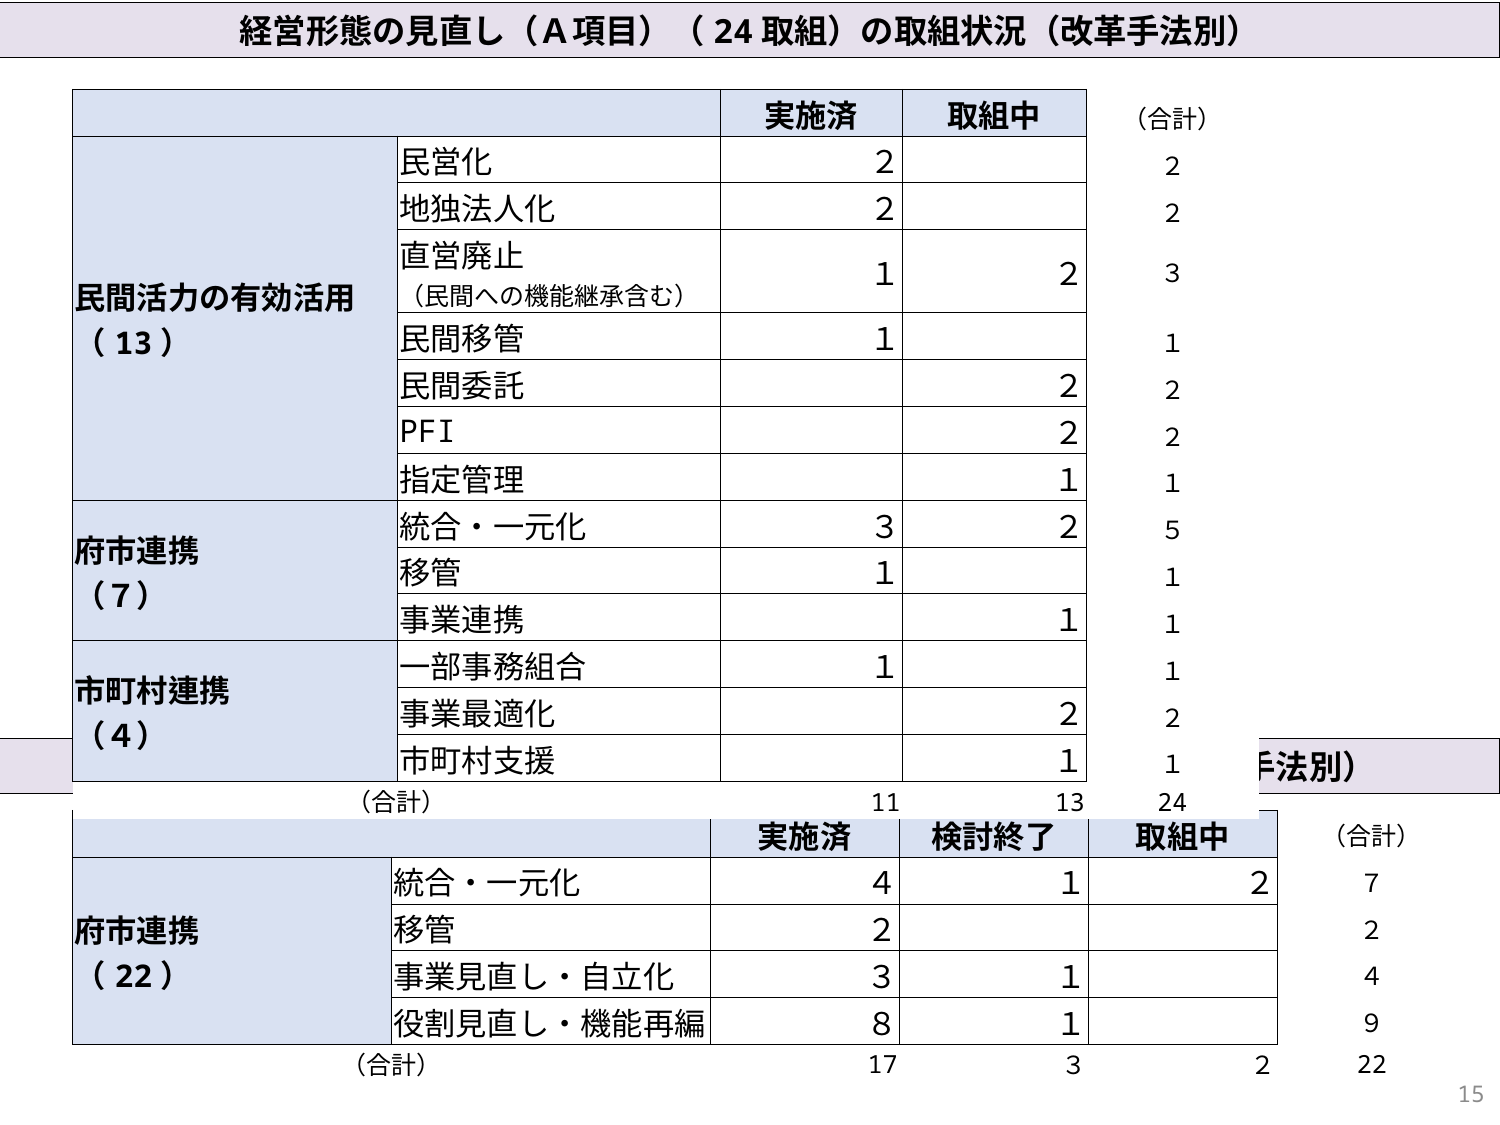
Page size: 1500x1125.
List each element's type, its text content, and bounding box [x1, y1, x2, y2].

table_cell [903, 548, 1086, 593]
table_cell ２ [1087, 183, 1259, 230]
table_cell 府市連携 （７） [73, 501, 397, 640]
table_cell ２ [1087, 688, 1259, 734]
table_cell 統合・一元化 [392, 858, 710, 904]
table_cell [903, 137, 1086, 182]
table_cell ２ [721, 183, 902, 229]
table_header [73, 90, 720, 136]
table_cell １ [721, 230, 902, 312]
table_cell １ [721, 641, 902, 687]
table_cell １ [721, 313, 902, 359]
table_header （合計） [1278, 810, 1466, 857]
table_cell ７ [1278, 857, 1466, 904]
table_cell [900, 905, 1088, 950]
table_cell 民間移管 [398, 313, 720, 359]
table_header 検討終了 [900, 819, 1088, 857]
table_cell １ [903, 454, 1086, 500]
table_cell ３ [711, 951, 899, 997]
table_cell 統合・一元化 [398, 501, 720, 547]
table_cell ２ [903, 360, 1086, 406]
table_cell ２ [903, 407, 1086, 453]
table_cell ３ [899, 1045, 1088, 1082]
table_cell ２ [721, 137, 902, 182]
table_cell [903, 313, 1086, 359]
table_cell １ [900, 998, 1088, 1044]
table_cell ２ [903, 688, 1086, 734]
table_cell １ [1087, 313, 1259, 360]
table_cell 移管 [398, 548, 720, 593]
table_cell [1089, 998, 1277, 1044]
table_header 取組中 [1089, 811, 1277, 857]
table_cell [721, 454, 902, 500]
table_cell １ [1087, 453, 1259, 500]
table_cell 事業最適化 [398, 688, 720, 734]
slide_number 14 [1149, 1065, 1500, 1125]
table_cell ２ [1278, 904, 1466, 951]
table_cell （合計） [73, 1045, 710, 1082]
table_cell 市町村連携 （４） [73, 641, 397, 781]
table_cell [903, 641, 1086, 687]
table_cell 市町村支援 [398, 735, 720, 781]
table_cell １ [1087, 734, 1259, 781]
table_header 取組中 [903, 90, 1086, 136]
text_box 類似・重複している行政サービス（Ｂ項目）（22取組）の取組状況（改革手法別） [1259, 738, 1500, 794]
table_cell ２ [1088, 1045, 1277, 1082]
table_cell ３ [721, 501, 902, 547]
table_cell 直営廃止 （民間への機能継承含む） [398, 230, 720, 312]
table_cell 役割見直し・機能再編 [392, 998, 710, 1044]
table_cell 17 [710, 1045, 899, 1082]
table_cell ２ [711, 905, 899, 950]
table_cell ９ [1278, 998, 1466, 1045]
table_cell PFI [398, 407, 720, 453]
table_cell 一部事務組合 [398, 641, 720, 687]
table_cell ５ [1087, 500, 1259, 547]
table_cell [721, 688, 902, 734]
text_box 経営形態の見直し（Ａ項目）（24取組）の取組状況（改革手法別） [0, 2, 1500, 58]
table_cell １ [721, 548, 902, 593]
table_header 実施済 [721, 90, 902, 136]
table_cell （合計） [73, 782, 720, 819]
table_cell 22 [1277, 1045, 1466, 1065]
table_cell ２ [1087, 360, 1259, 407]
table_cell 事業連携 [398, 594, 720, 640]
table_cell １ [1087, 547, 1259, 594]
table_cell 指定管理 [398, 454, 720, 500]
table_cell ８ [711, 998, 899, 1044]
table_cell 民間活力の有効活用 （13） [73, 137, 397, 500]
table_cell ４ [711, 858, 899, 904]
table_cell ２ [903, 501, 1086, 547]
table_cell １ [900, 951, 1088, 997]
table_cell 地独法人化 [398, 183, 720, 229]
table_cell 移管 [392, 905, 710, 950]
table_cell 13 [902, 782, 1086, 819]
table_cell 府市連携 （22） [73, 858, 391, 1044]
table_cell [1089, 905, 1277, 950]
table_cell ２ [1087, 407, 1259, 453]
table_cell 民間委託 [398, 360, 720, 406]
table_header （合計） [1087, 89, 1259, 136]
table_cell ４ [1278, 951, 1466, 998]
table_cell １ [903, 735, 1086, 781]
table_cell 11 [720, 782, 902, 819]
table_cell [903, 183, 1086, 229]
table_cell １ [903, 594, 1086, 640]
table_cell 事業見直し・自立化 [392, 951, 710, 997]
table_cell 24 [1086, 781, 1259, 819]
text_box 類似・重複している行政サービス（Ｂ項目）（22取組）の取組状況（改革手法別） [0, 738, 73, 794]
table_cell １ [1087, 594, 1259, 641]
table_cell ２ [1087, 136, 1259, 183]
table_cell ３ [1087, 230, 1259, 313]
table_cell [721, 594, 902, 640]
table_cell １ [1087, 641, 1259, 688]
table_header [73, 819, 710, 857]
table_cell [721, 735, 902, 781]
table_cell １ [900, 858, 1088, 904]
table_cell ２ [1089, 858, 1277, 904]
table_header 実施済 [711, 819, 899, 857]
table_cell [1089, 951, 1277, 997]
table_cell [721, 360, 902, 406]
table_cell [721, 407, 902, 453]
table_cell 民営化 [398, 137, 720, 182]
table_cell ２ [903, 230, 1086, 312]
